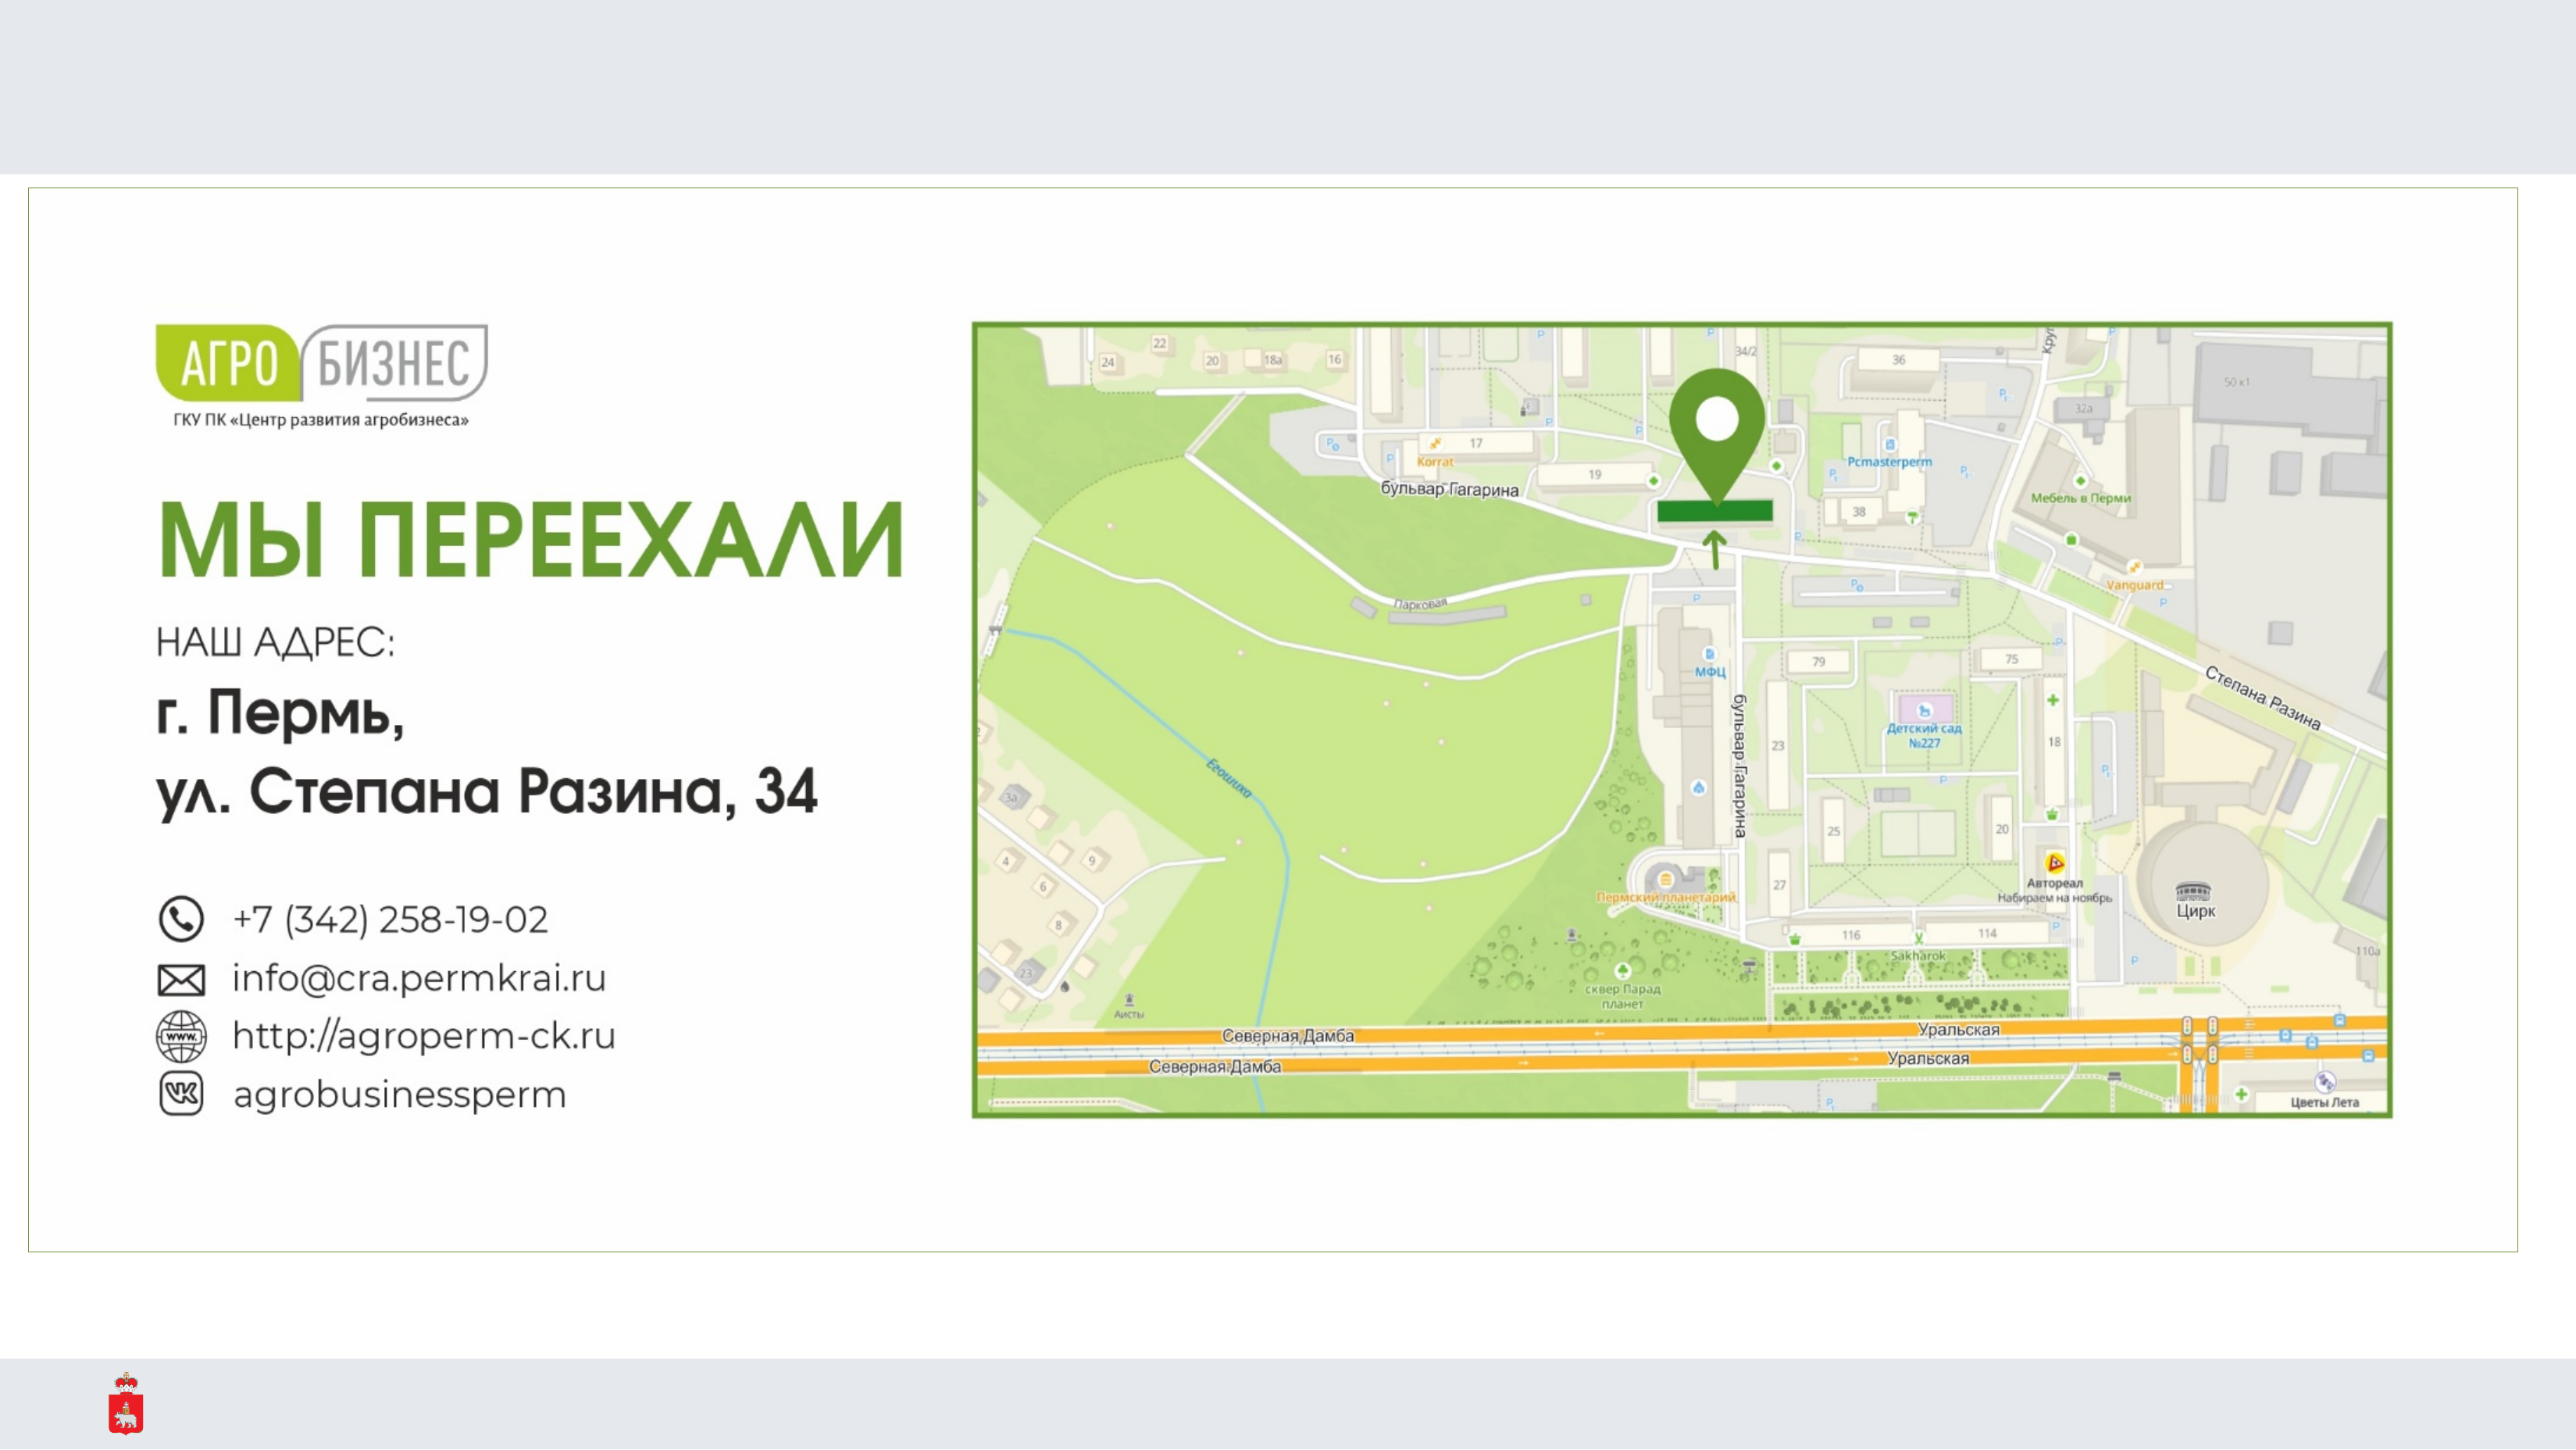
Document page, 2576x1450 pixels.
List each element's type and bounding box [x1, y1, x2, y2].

picture [114, 1402, 137, 1428]
picture [114, 1372, 138, 1395]
picture [28, 187, 2519, 1252]
